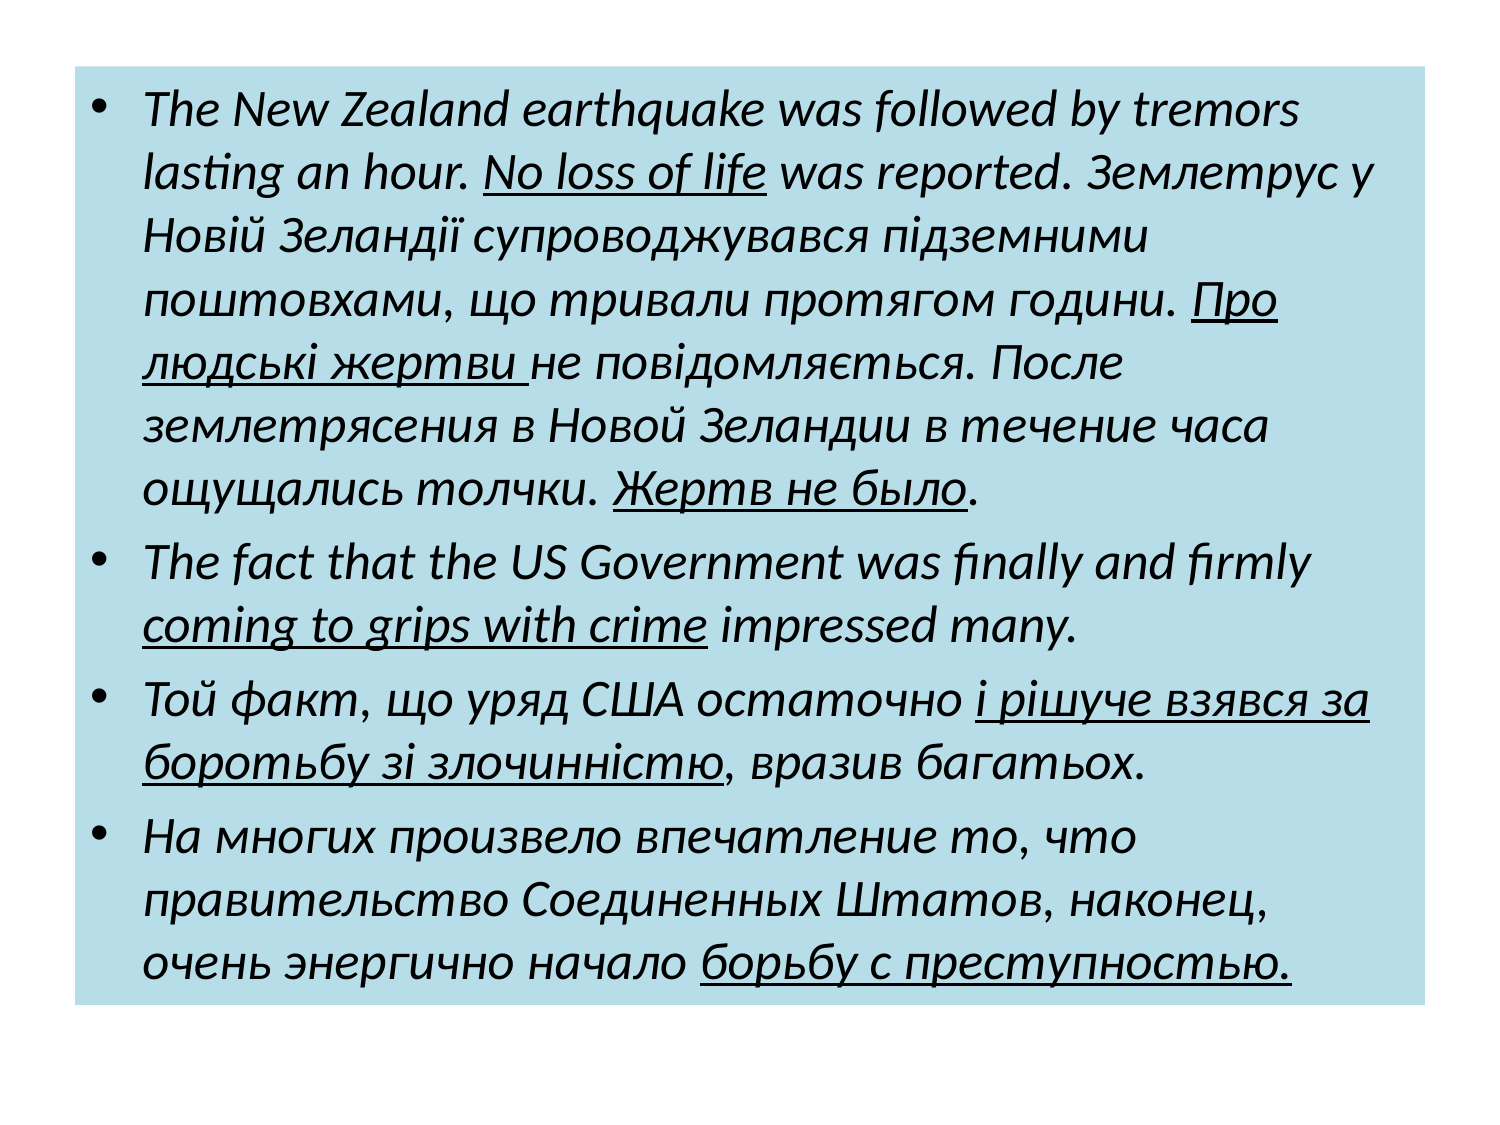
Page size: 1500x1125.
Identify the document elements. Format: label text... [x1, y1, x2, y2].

list The New Zealand earthquake was followed by tremors lasting an hour. No loss of life was reported. Землетрус у Новій Зеландії супроводжувався підземними поштовхами, що тривали протягом години. Про людські жертви не повідомляється. После землетрясения в Новой Зеландии в течение часа ощущались толчки. Жертв не было. The fact that the US Government was finally and firmly coming to grips with crime impressed many. Той факт, що уряд США остаточно і рішуче взявся за боротьбу зі злочинністю, вразив багатьох. На многих произвело впечатление то, что правительство Соединенных Штатов, наконец, очень энергично начало борьбу с преступностью. [75, 66, 1425, 1005]
